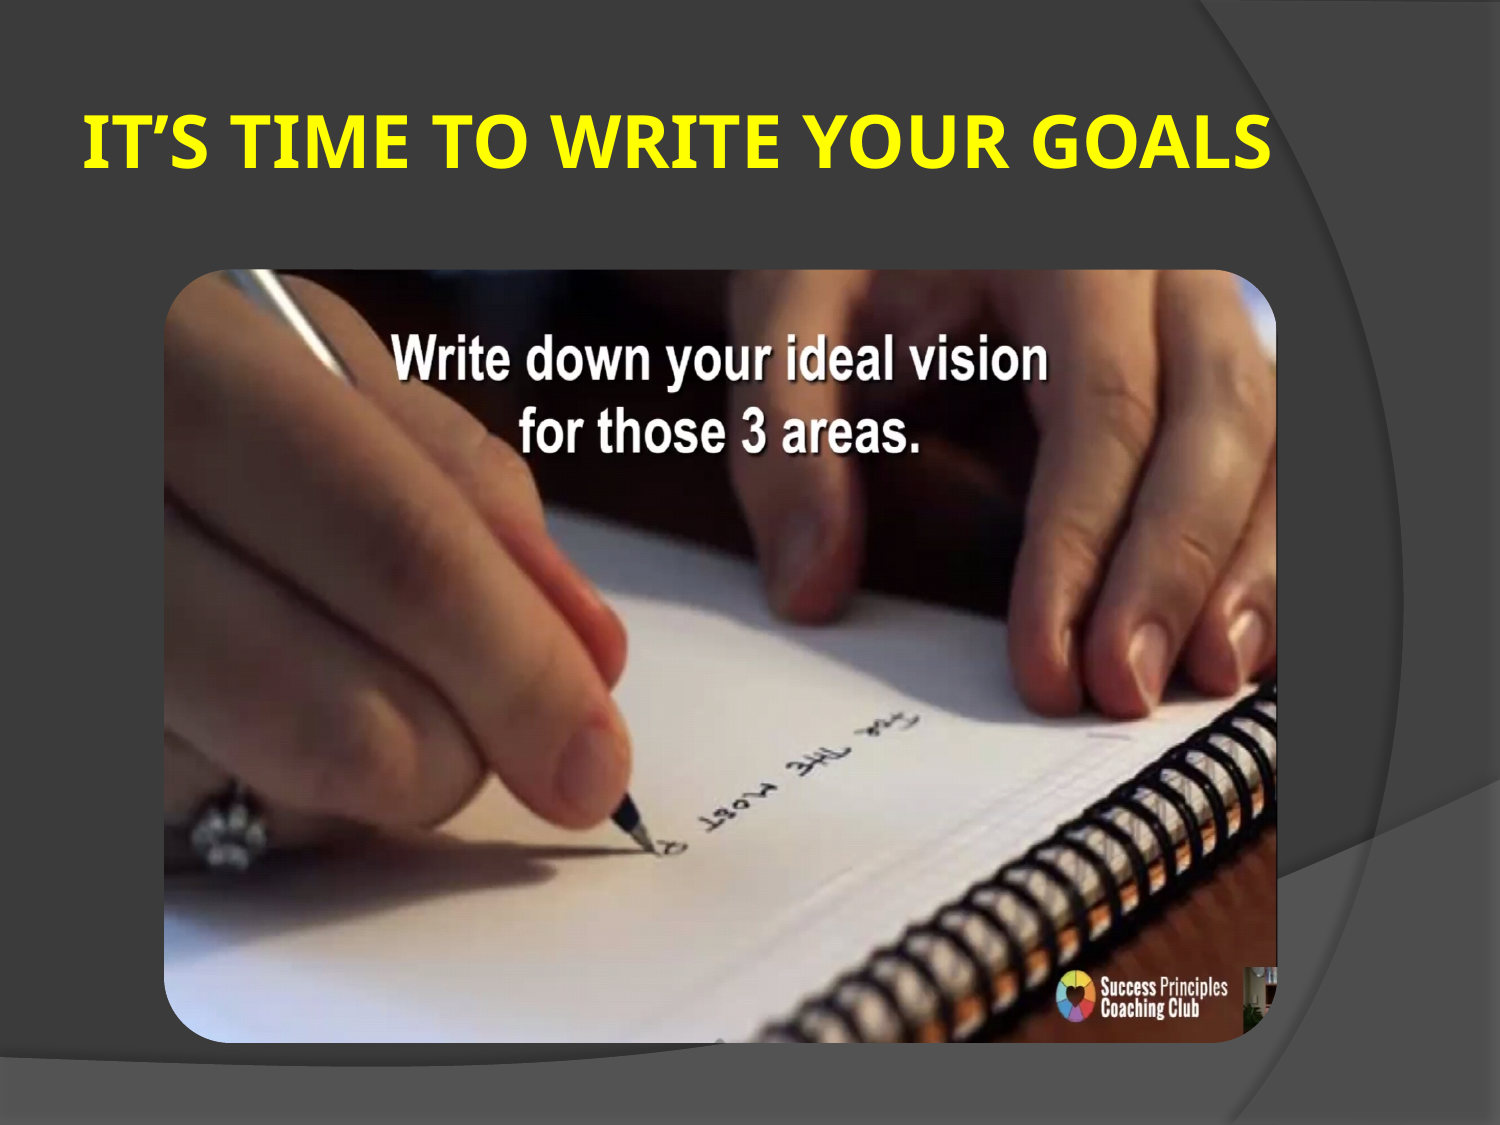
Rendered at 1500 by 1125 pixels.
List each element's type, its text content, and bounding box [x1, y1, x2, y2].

picture [163, 269, 1278, 1044]
title IT’S TIME TO WRITE YOUR GOALS [75, 45, 1301, 233]
